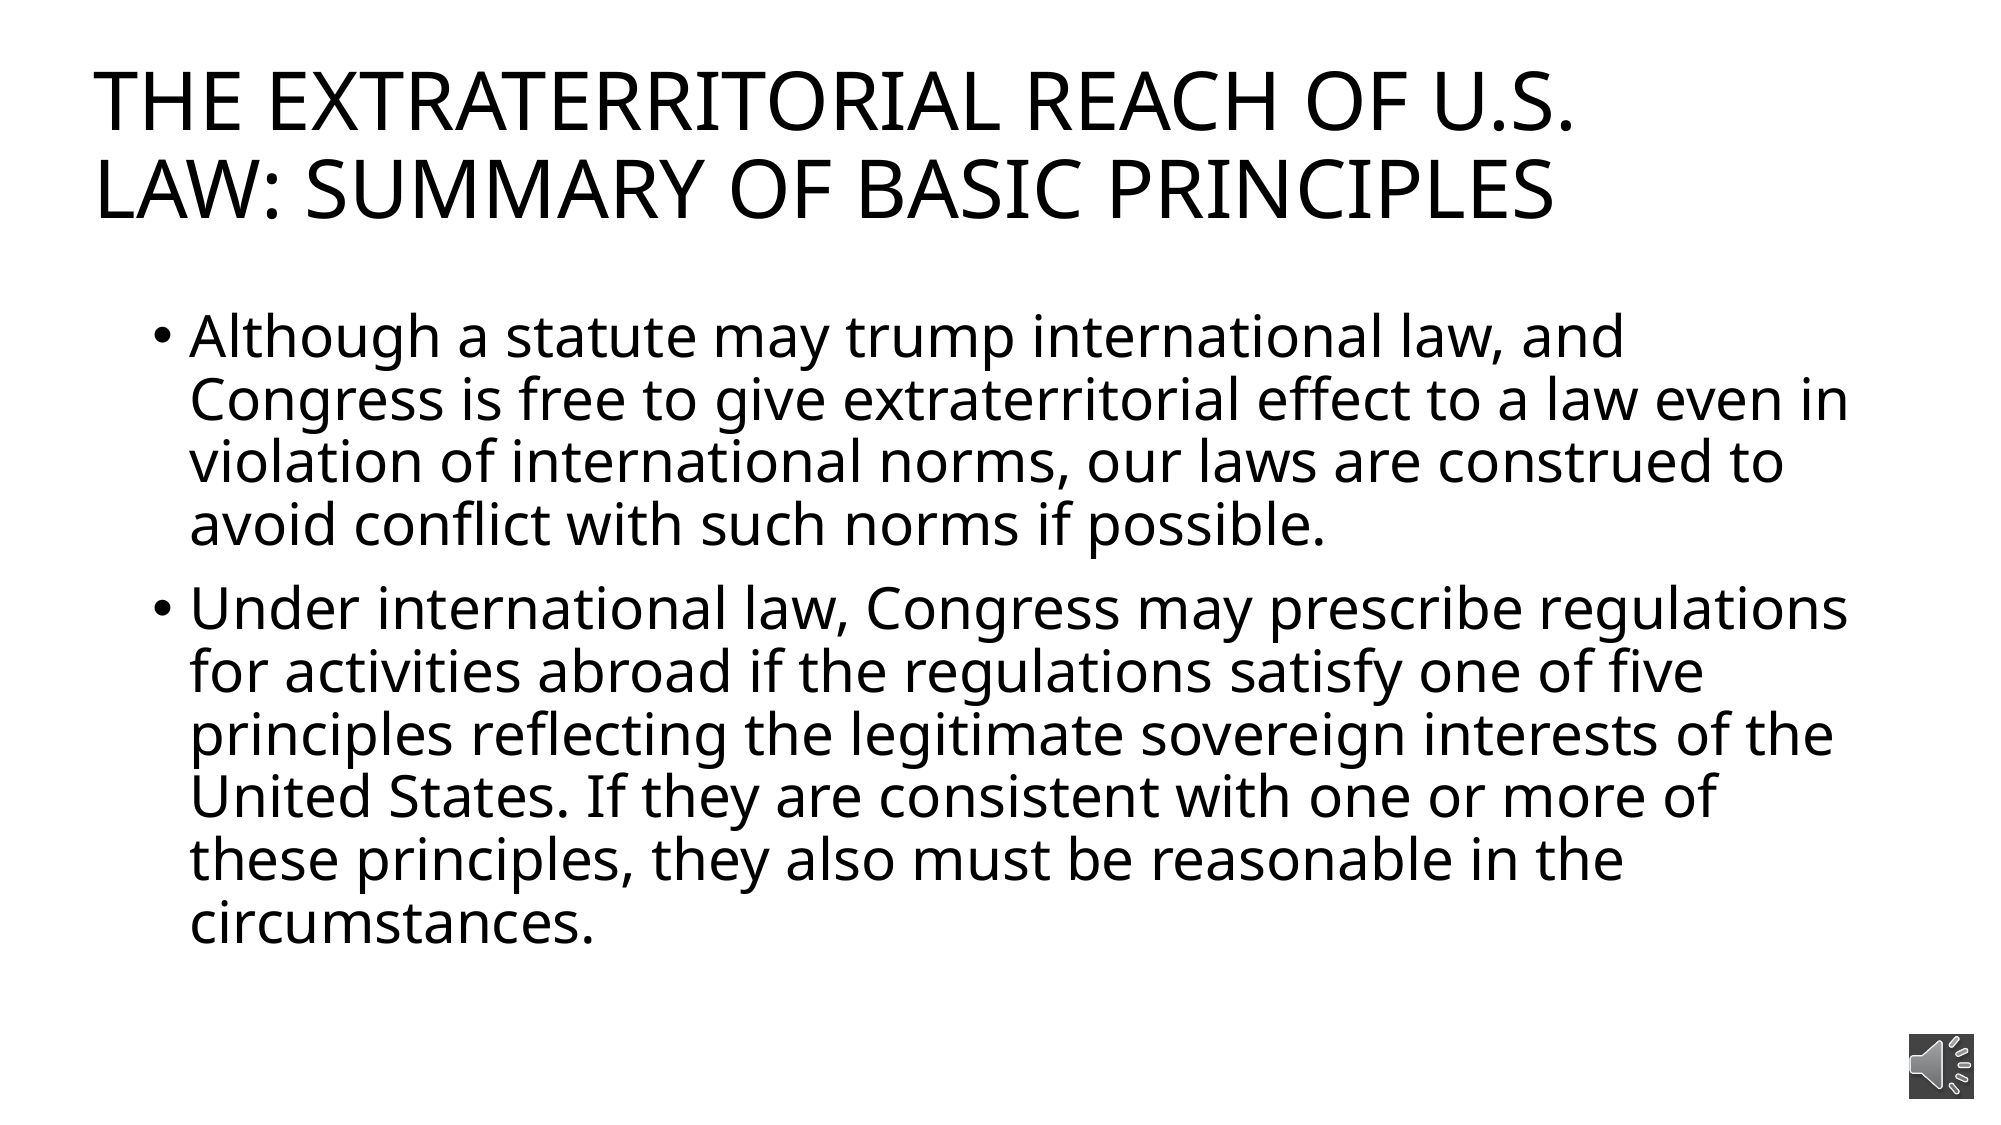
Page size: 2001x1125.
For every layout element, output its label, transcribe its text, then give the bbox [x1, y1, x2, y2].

list Although a statute may trump international law, and Congress is free to give extraterritorial effect to a law even in violation of international norms, our laws are construed to avoid conflict with such norms if possible. Under international law, Congress may prescribe regulations for activities abroad if the regulations satisfy one of five principles reflecting the legitimate sovereign interests of the United States. If they are consistent with one or more of these principles, they also must be reasonable in the circumstances. [137, 299, 1888, 1014]
picture [1908, 1033, 1975, 1100]
title THE EXTRATERRITORIAL REACH OF U.S. LAW: SUMMARY OF BASIC PRINCIPLES [78, 39, 1598, 258]
